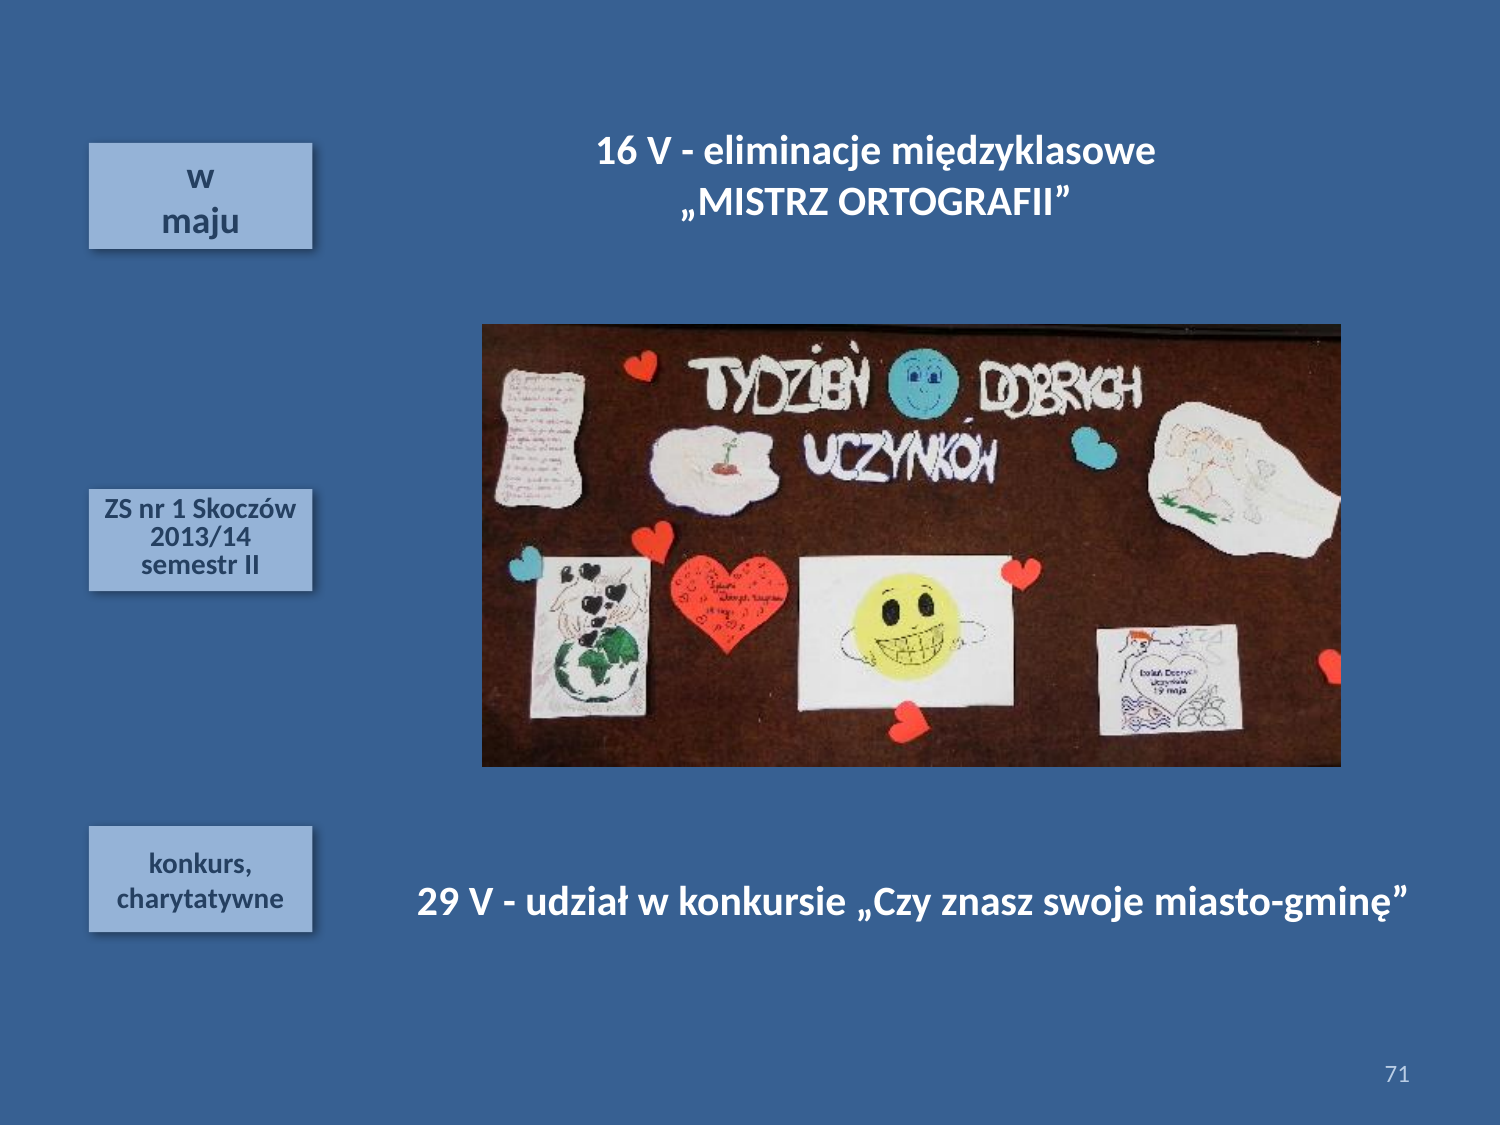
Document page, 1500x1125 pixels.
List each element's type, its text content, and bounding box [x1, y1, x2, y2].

text_box w maju [88, 142, 313, 249]
text_box konkurs, charytatywne [88, 826, 313, 933]
text_box 16 V - eliminacje międzyklasowe „MISTRZ ORTOGRAFII” [359, 97, 1393, 249]
picture [481, 323, 1342, 767]
slide_number 71 [1074, 1042, 1425, 1103]
text_box ZS nr 1 Skoczów 2013/14 semestr II [88, 489, 313, 592]
text_box 29 V - udział w konkursie „Czy znasz swoje miasto-gminę” [402, 866, 1470, 932]
